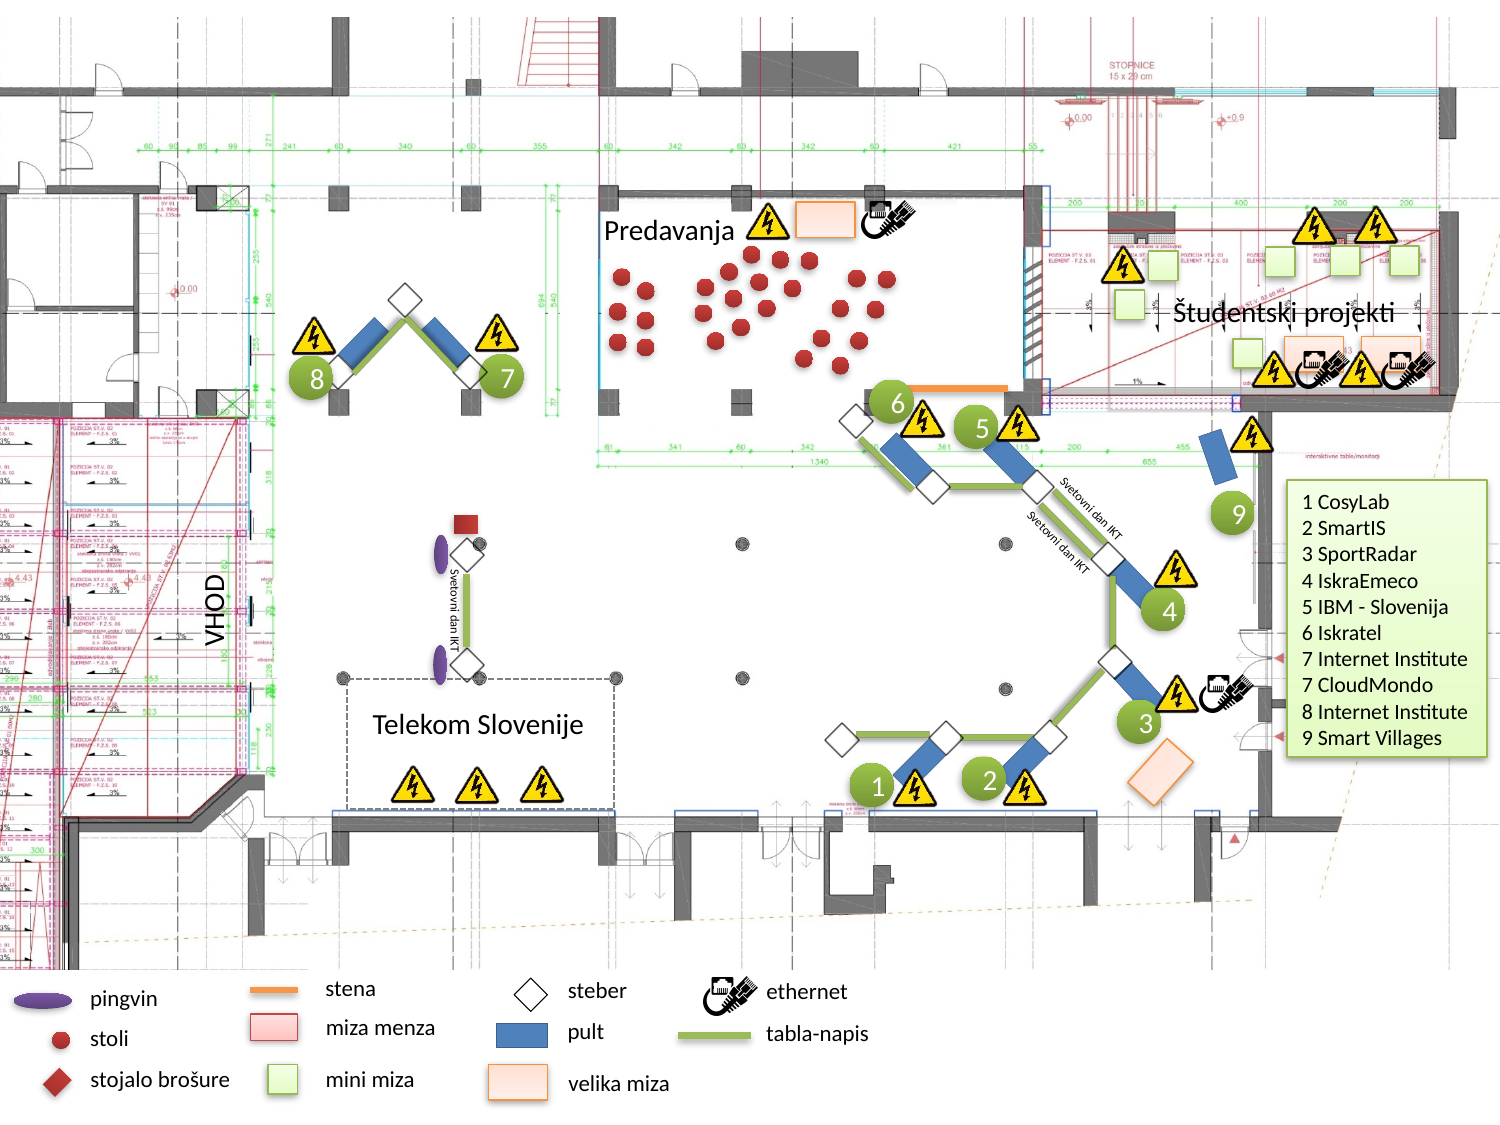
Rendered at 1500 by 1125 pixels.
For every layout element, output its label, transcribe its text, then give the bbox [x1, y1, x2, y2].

text_box ethernet [762, 978, 863, 1012]
text_box stojalo brošure [75, 1056, 246, 1100]
text_box [511, 978, 550, 1014]
text_box pingvin [75, 978, 173, 1019]
text_box miza menza [311, 1004, 451, 1048]
text_box [52, 1031, 70, 1050]
text_box [494, 1022, 549, 1049]
text_box [250, 1013, 298, 1041]
picture [703, 976, 758, 1016]
text_box pult [552, 1008, 620, 1051]
text_box [267, 1064, 298, 1095]
text_box [42, 1067, 72, 1097]
text_box mini miza [310, 1056, 430, 1100]
text_box stoli [75, 1016, 144, 1056]
picture [0, 17, 1500, 971]
text_box velika miza [553, 1061, 685, 1104]
text_box [488, 1064, 548, 1101]
text_box stena [310, 978, 392, 1009]
text_box steber [553, 978, 642, 1011]
text_box tabla-napis [751, 1011, 884, 1054]
text_box [13, 992, 72, 1009]
